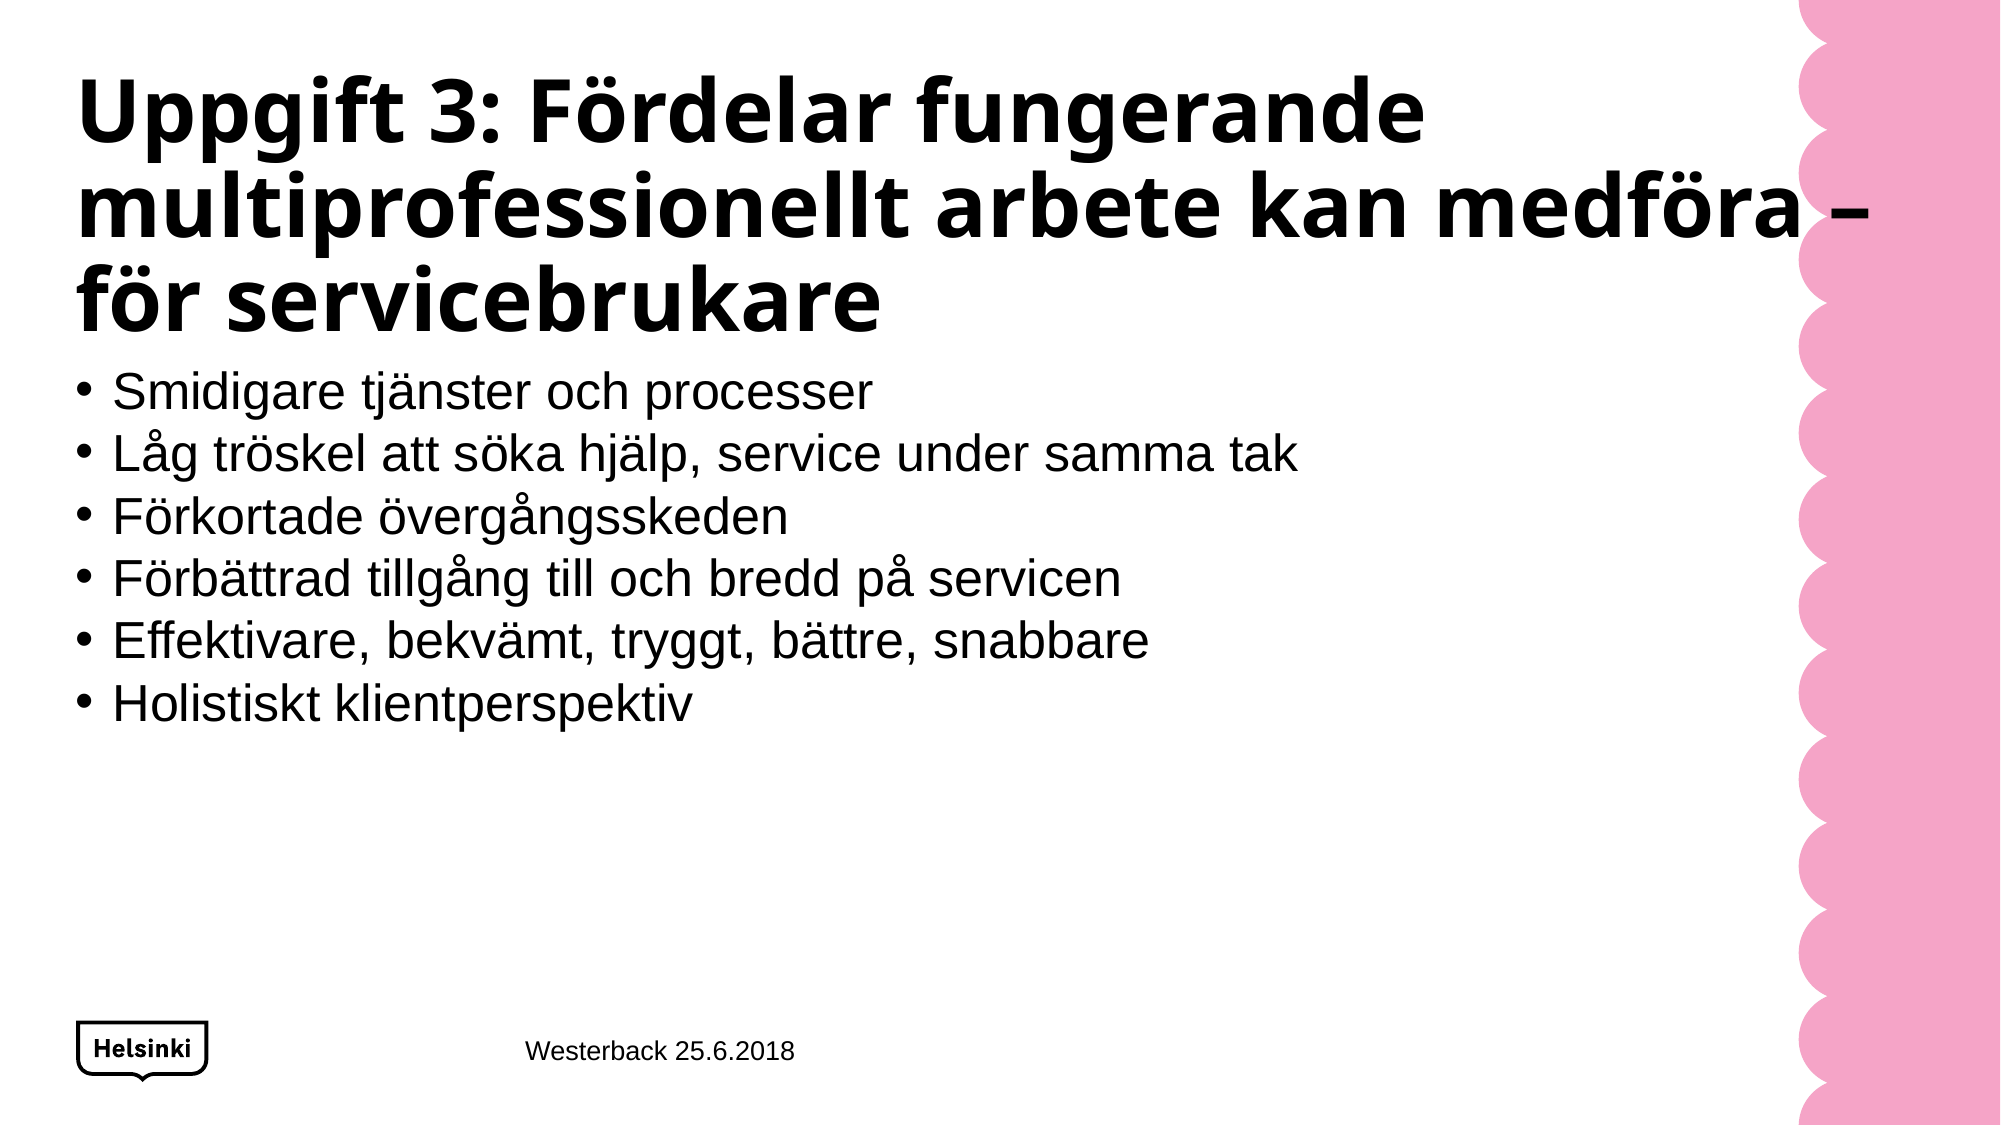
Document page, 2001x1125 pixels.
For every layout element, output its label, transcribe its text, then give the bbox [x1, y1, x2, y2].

title Uppgift 3: Fördelar fungerande multiprofessionellt arbete kan medföra – för servicebrukare [75, 66, 1918, 197]
footer Westerback 25.6.2018 [525, 1028, 1201, 1071]
list Smidigare tjänster och processer Låg tröskel att söka hjälp, service under samma tak Förkortade övergångsskeden Förbättrad tillgång till och bredd på servicen Effektivare, bekvämt, tryggt, bättre, snabbare Holistiskt klientperspektiv [75, 357, 1918, 1125]
